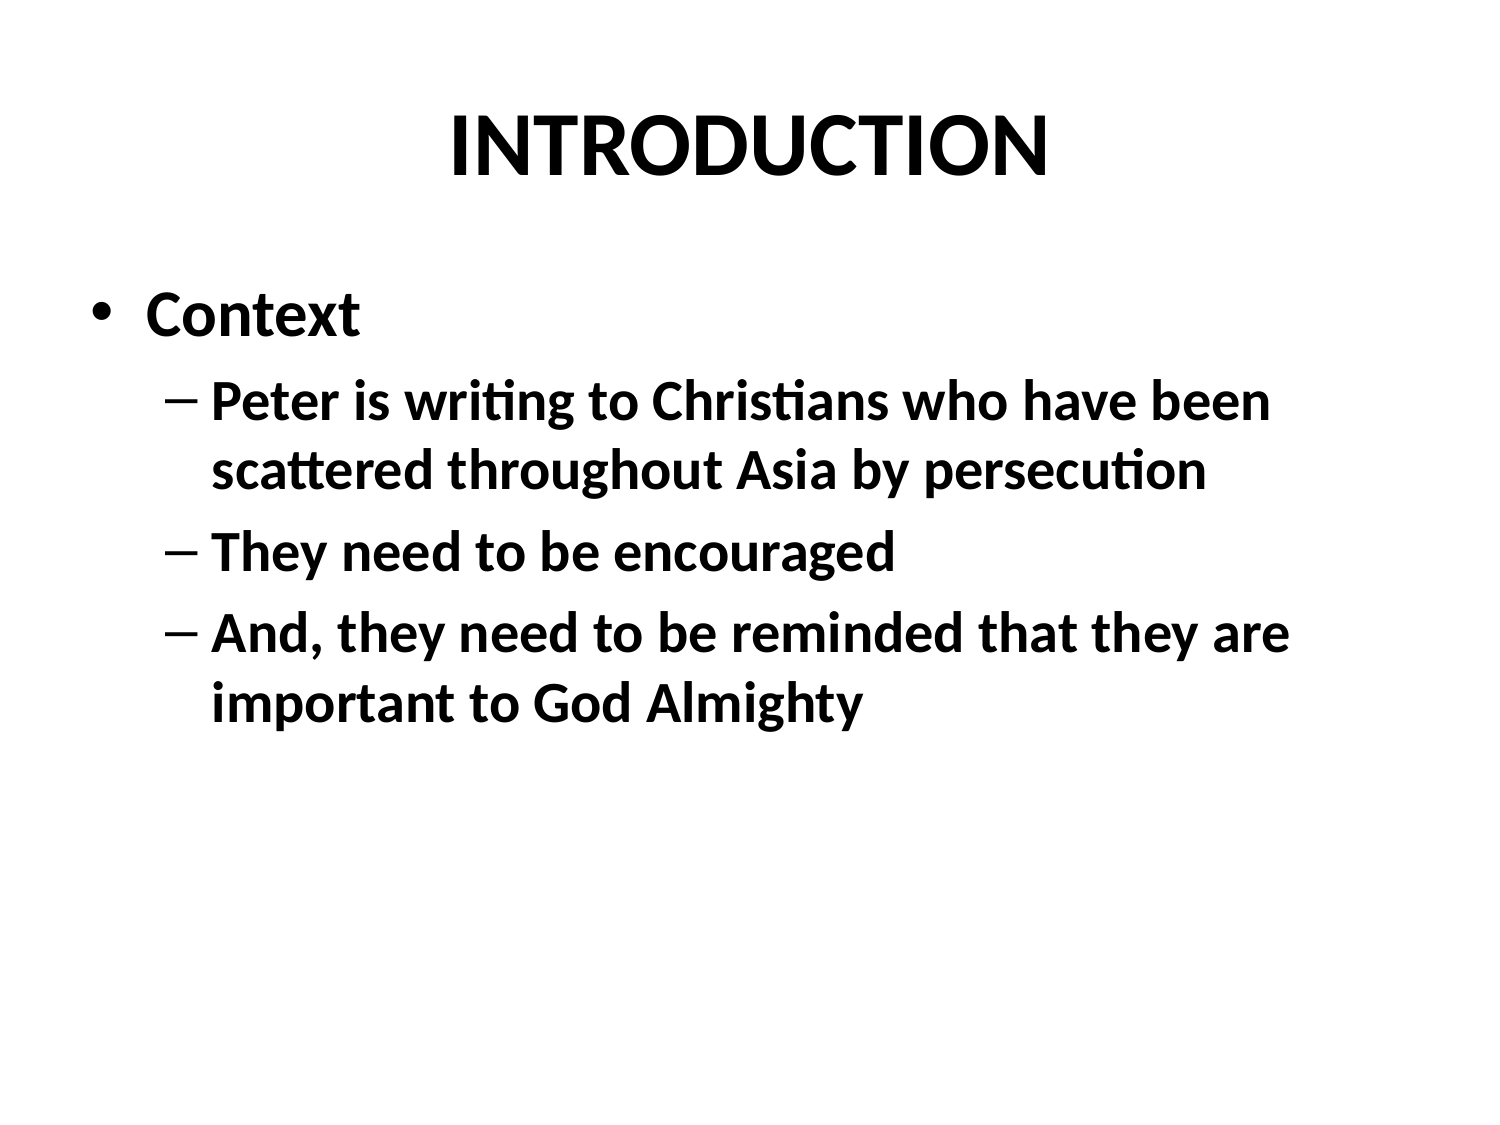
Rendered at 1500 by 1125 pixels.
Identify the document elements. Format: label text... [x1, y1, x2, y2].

title INTRODUCTION [75, 45, 1425, 233]
list Context Peter is writing to Christians who have been scattered throughout Asia by persecution They need to be encouraged And, they need to be reminded that they are important to God Almighty [75, 262, 1425, 1125]
